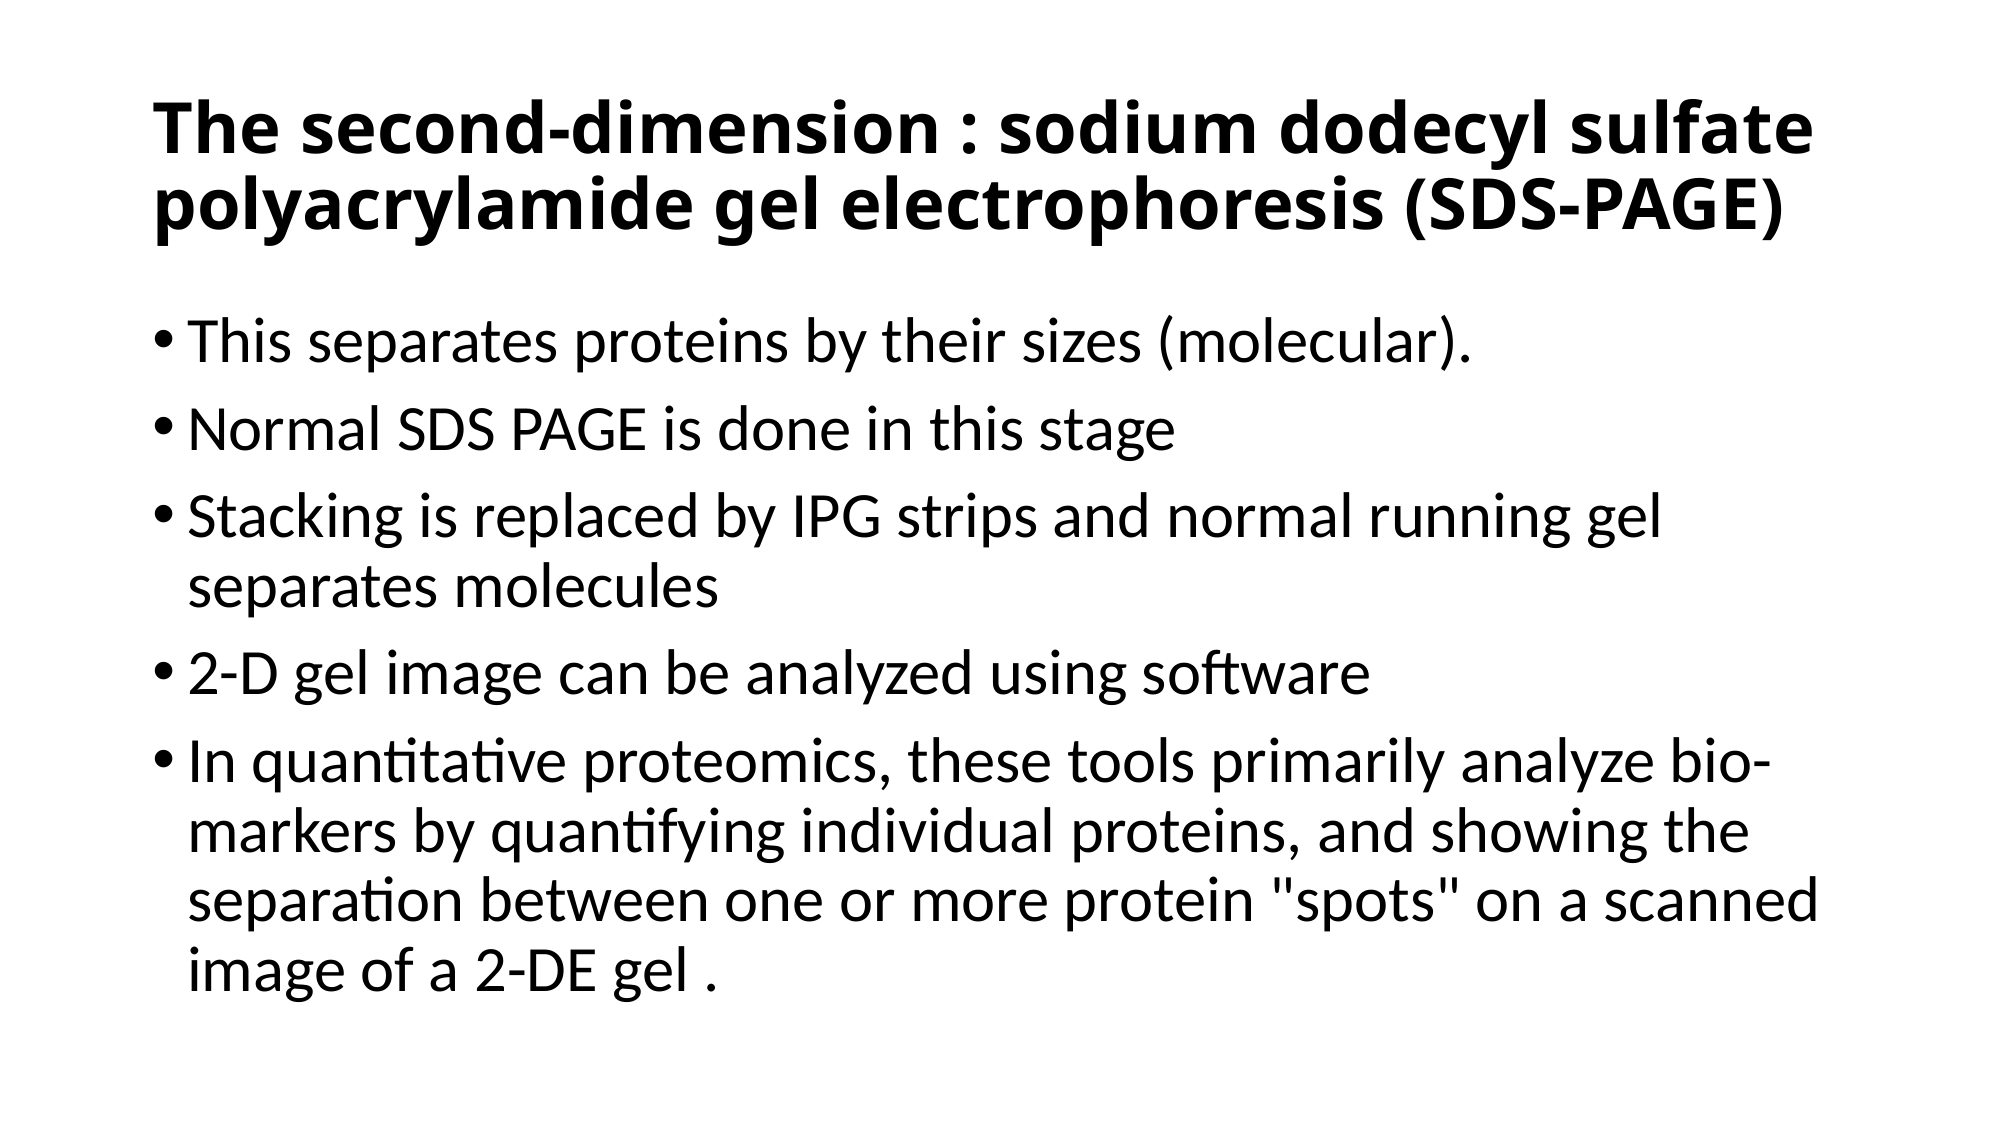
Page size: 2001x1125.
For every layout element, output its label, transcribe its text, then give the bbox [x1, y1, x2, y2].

list This separates proteins by their sizes (molecular). Normal SDS PAGE is done in this stage Stacking is replaced by IPG strips and normal running gel separates molecules 2-D gel image can be analyzed using software In quantitative proteomics, these tools primarily analyze bio-markers by quantifying individual proteins, and showing the separation between one or more protein "spots" on a scanned image of a 2-DE gel . [137, 299, 1863, 1014]
title The second-dimension : sodium dodecyl sulfate polyacrylamide gel electrophoresis (SDS-PAGE) [137, 59, 1863, 278]
